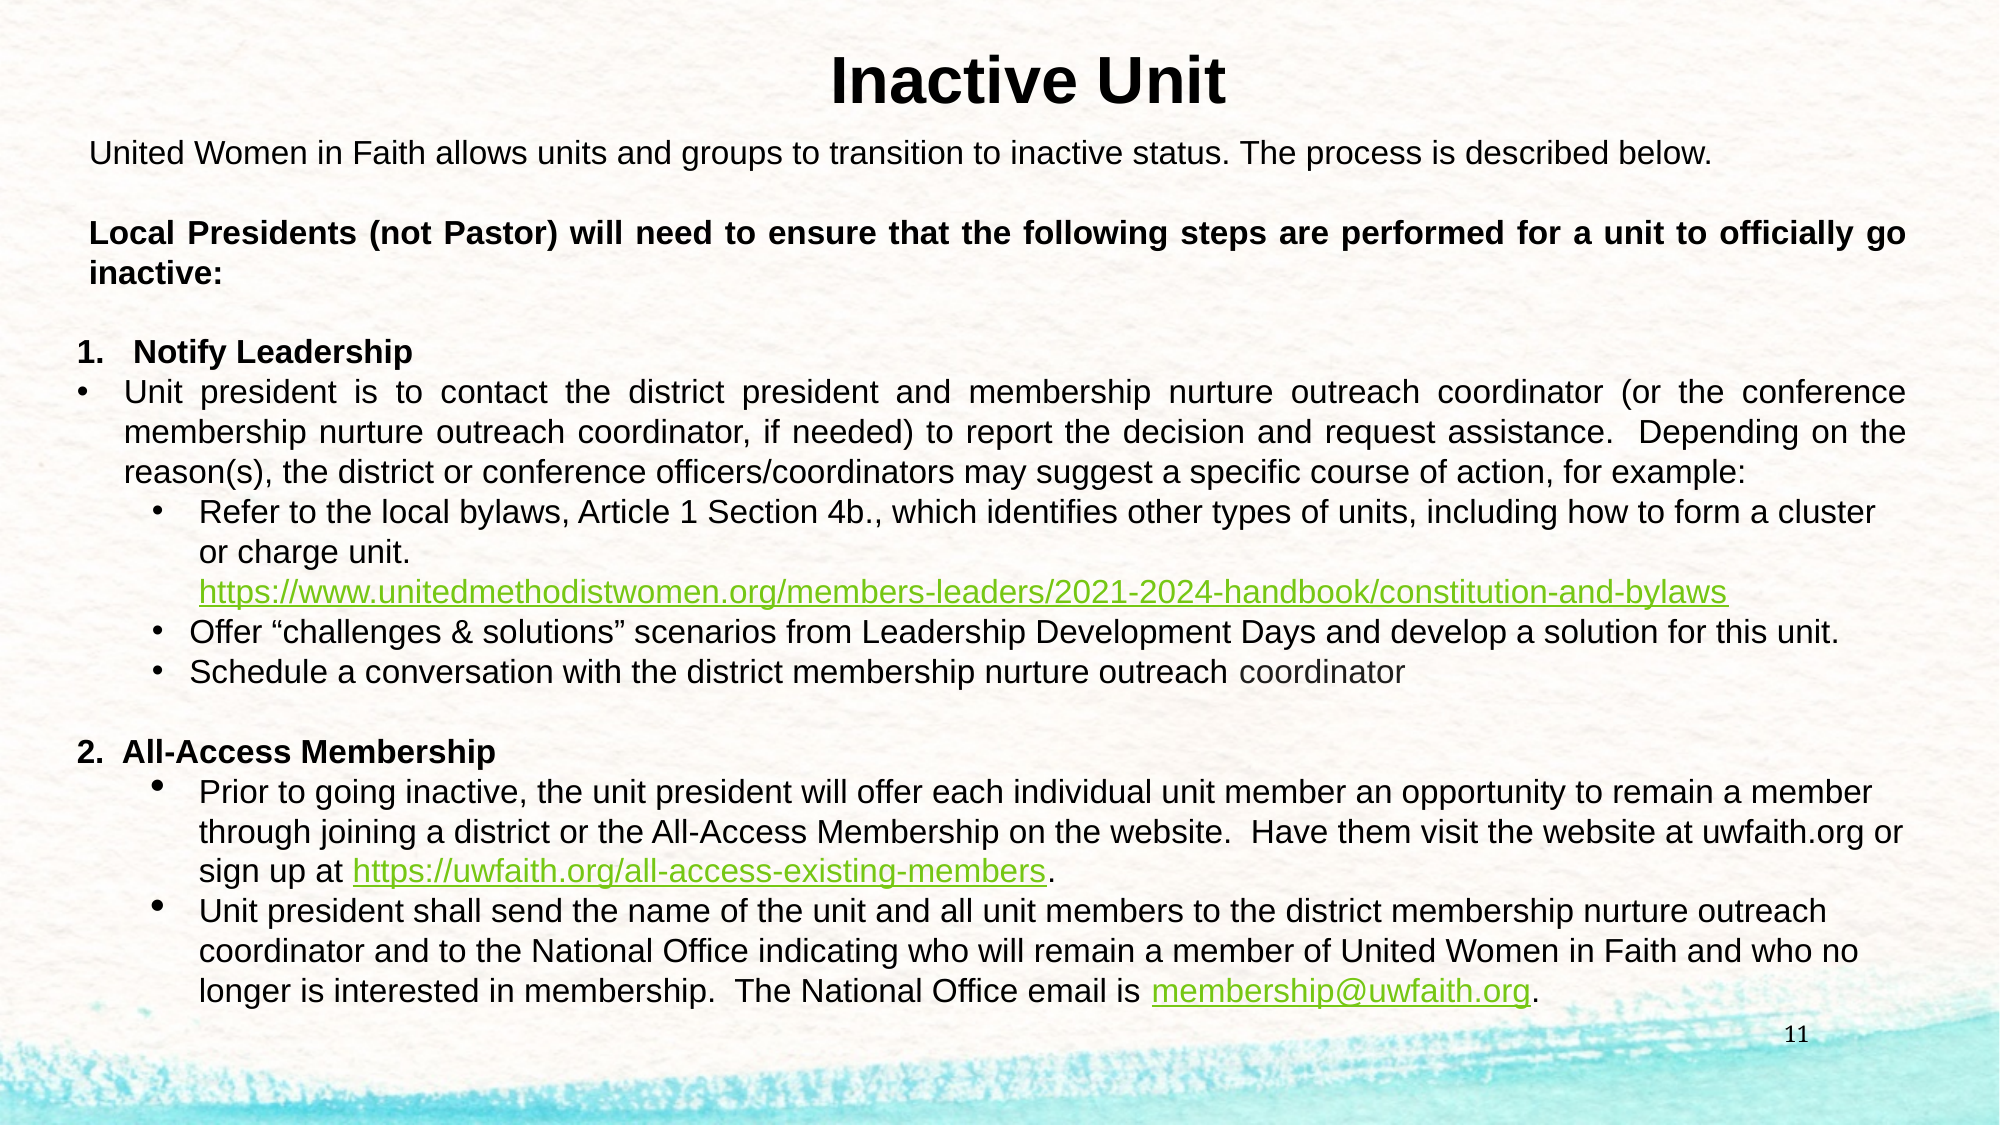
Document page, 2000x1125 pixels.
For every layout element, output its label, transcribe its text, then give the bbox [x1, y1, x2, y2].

picture [0, 0, 2000, 1125]
text_box United Women in Faith allows units and groups to transition to inactive status. The process is described below. Local Presidents (not Pastor) will need to ensure that the following steps are performed for a unit to officially go inactive: Notify Leadership Unit president is to contact the district president and membership nurture outreach coordinator (or the conference membership nurture outreach coordinator, if needed) to report the decision and request assistance. Depending on the reason(s), the district or conference officers/coordinators may suggest a specific course of action, for example: Refer to the local bylaws, Article 1 Section 4b., which identifies other types of units, including how to form a cluster or charge unit. https://www.unitedmethodistwomen.org/members-leaders/2021-2024-handbook/constitution-and-bylaws Offer “challenges & solutions” scenarios from Leadership Development Days and develop a solution for this unit. Schedule a conversation with the district membership nurture outreach coordinator 2. All-Access Membership Prior to going inactive, the unit president will offer each individual unit member an opportunity to remain a member through joining a district or the All-Access Membership on the website. Have them visit the website at uwfaith.org or sign up at https://uwfaith.org/all-access-existing-members. Unit president shall send the name of the unit and all unit members to the district membership nurture outreach coordinator and to the National Office indicating who will remain a member of United Women in Faith and who no longer is interested in membership. The National Office email is membership@uwfaith.org. [62, 123, 1959, 1078]
slide_number 11 [1662, 1012, 1825, 1058]
title Inactive Unit [241, 37, 1817, 123]
